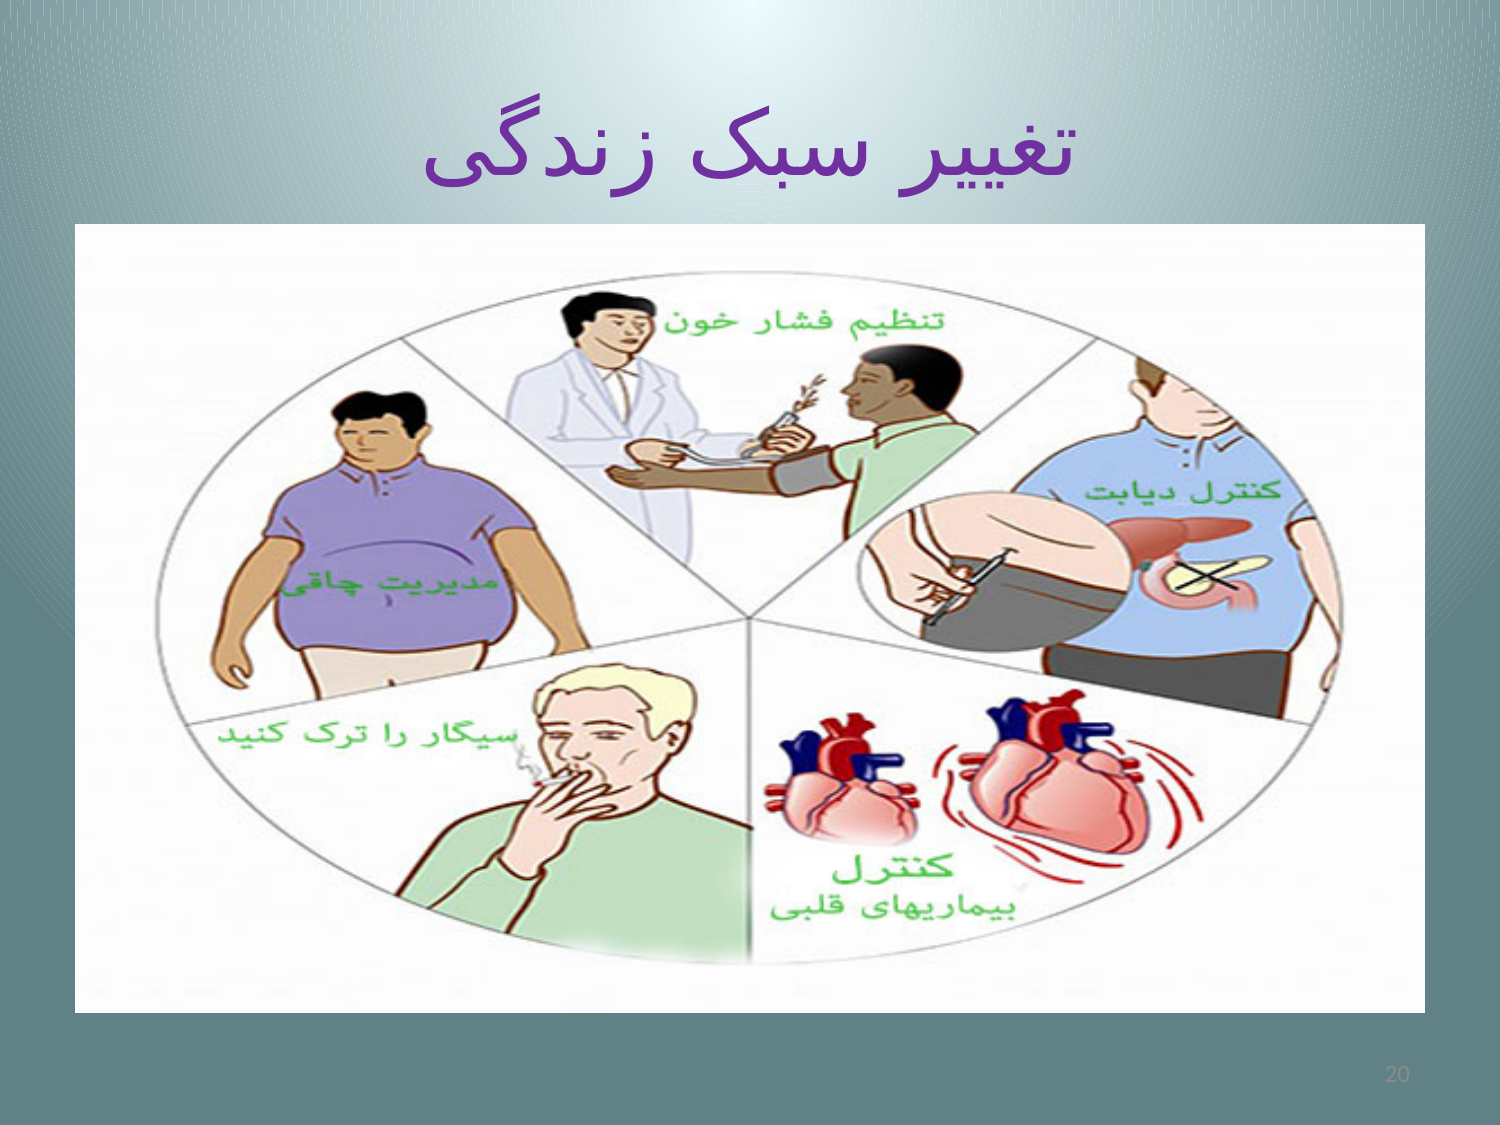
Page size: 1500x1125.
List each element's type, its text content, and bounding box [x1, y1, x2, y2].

title تغییر سبک زندگی [75, 45, 1425, 224]
slide_number 20 [1074, 1042, 1425, 1103]
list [74, 224, 1426, 1013]
